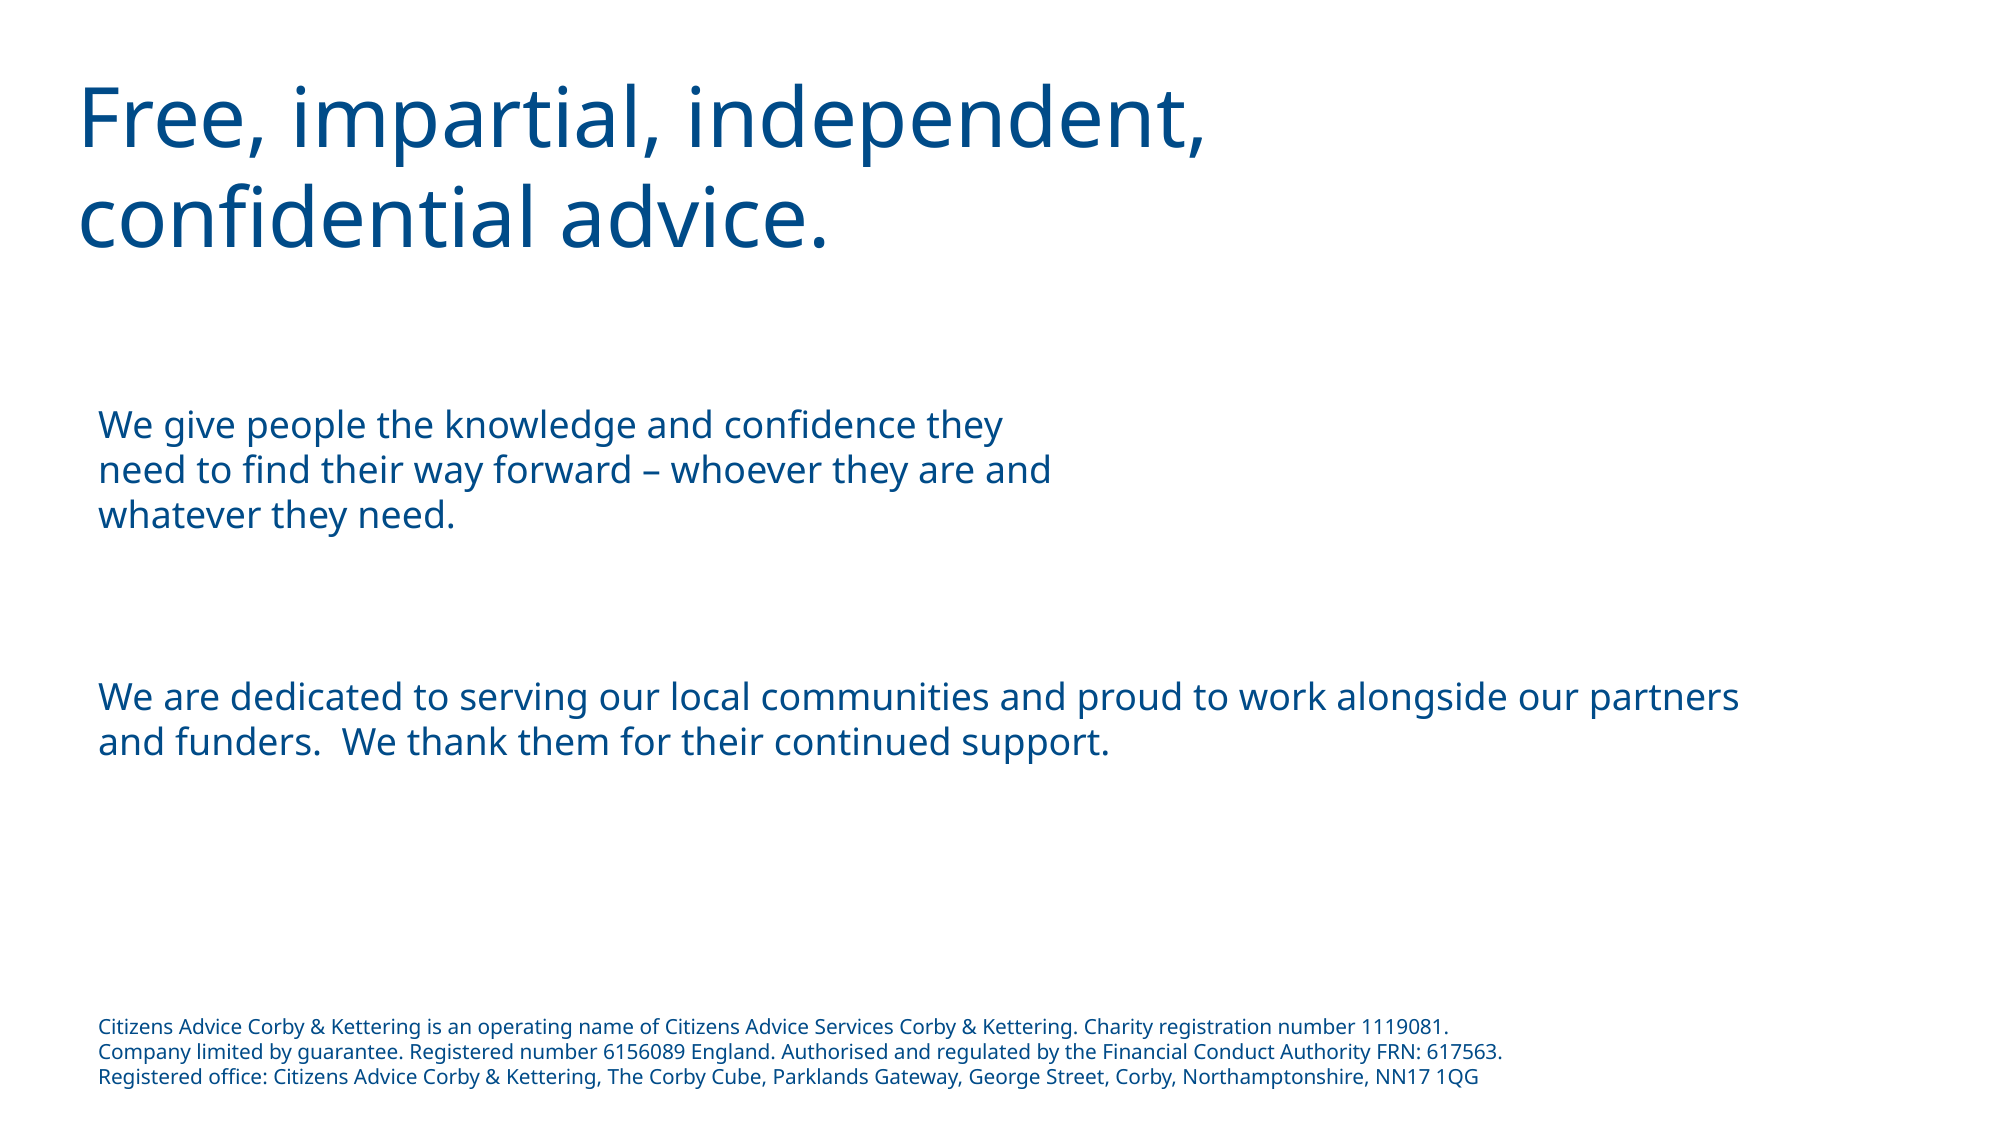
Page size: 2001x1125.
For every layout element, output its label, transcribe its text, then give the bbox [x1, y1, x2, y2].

text_box Free, impartial, independent, confidential advice. [62, 57, 1602, 272]
text_box Citizens Advice Corby & Kettering is an operating name of Citizens Advice Services Corby & Kettering. Charity registration number 1119081. Company limited by guarantee. Registered number 6156089 England. Authorised and regulated by the Financial Conduct Authority FRN: 617563. Registered office: Citizens Advice Corby & Kettering, The Corby Cube, Parklands Gateway, George Street, Corby, Northamptonshire, NN17 1QG [83, 1006, 1943, 1096]
text_box We give people the knowledge and confidence they need to find their way forward – whoever they are and whatever they need. [83, 394, 1084, 544]
text_box We are dedicated to serving our local communities and proud to work alongside our partners and funders. We thank them for their continued support. [83, 665, 1806, 770]
